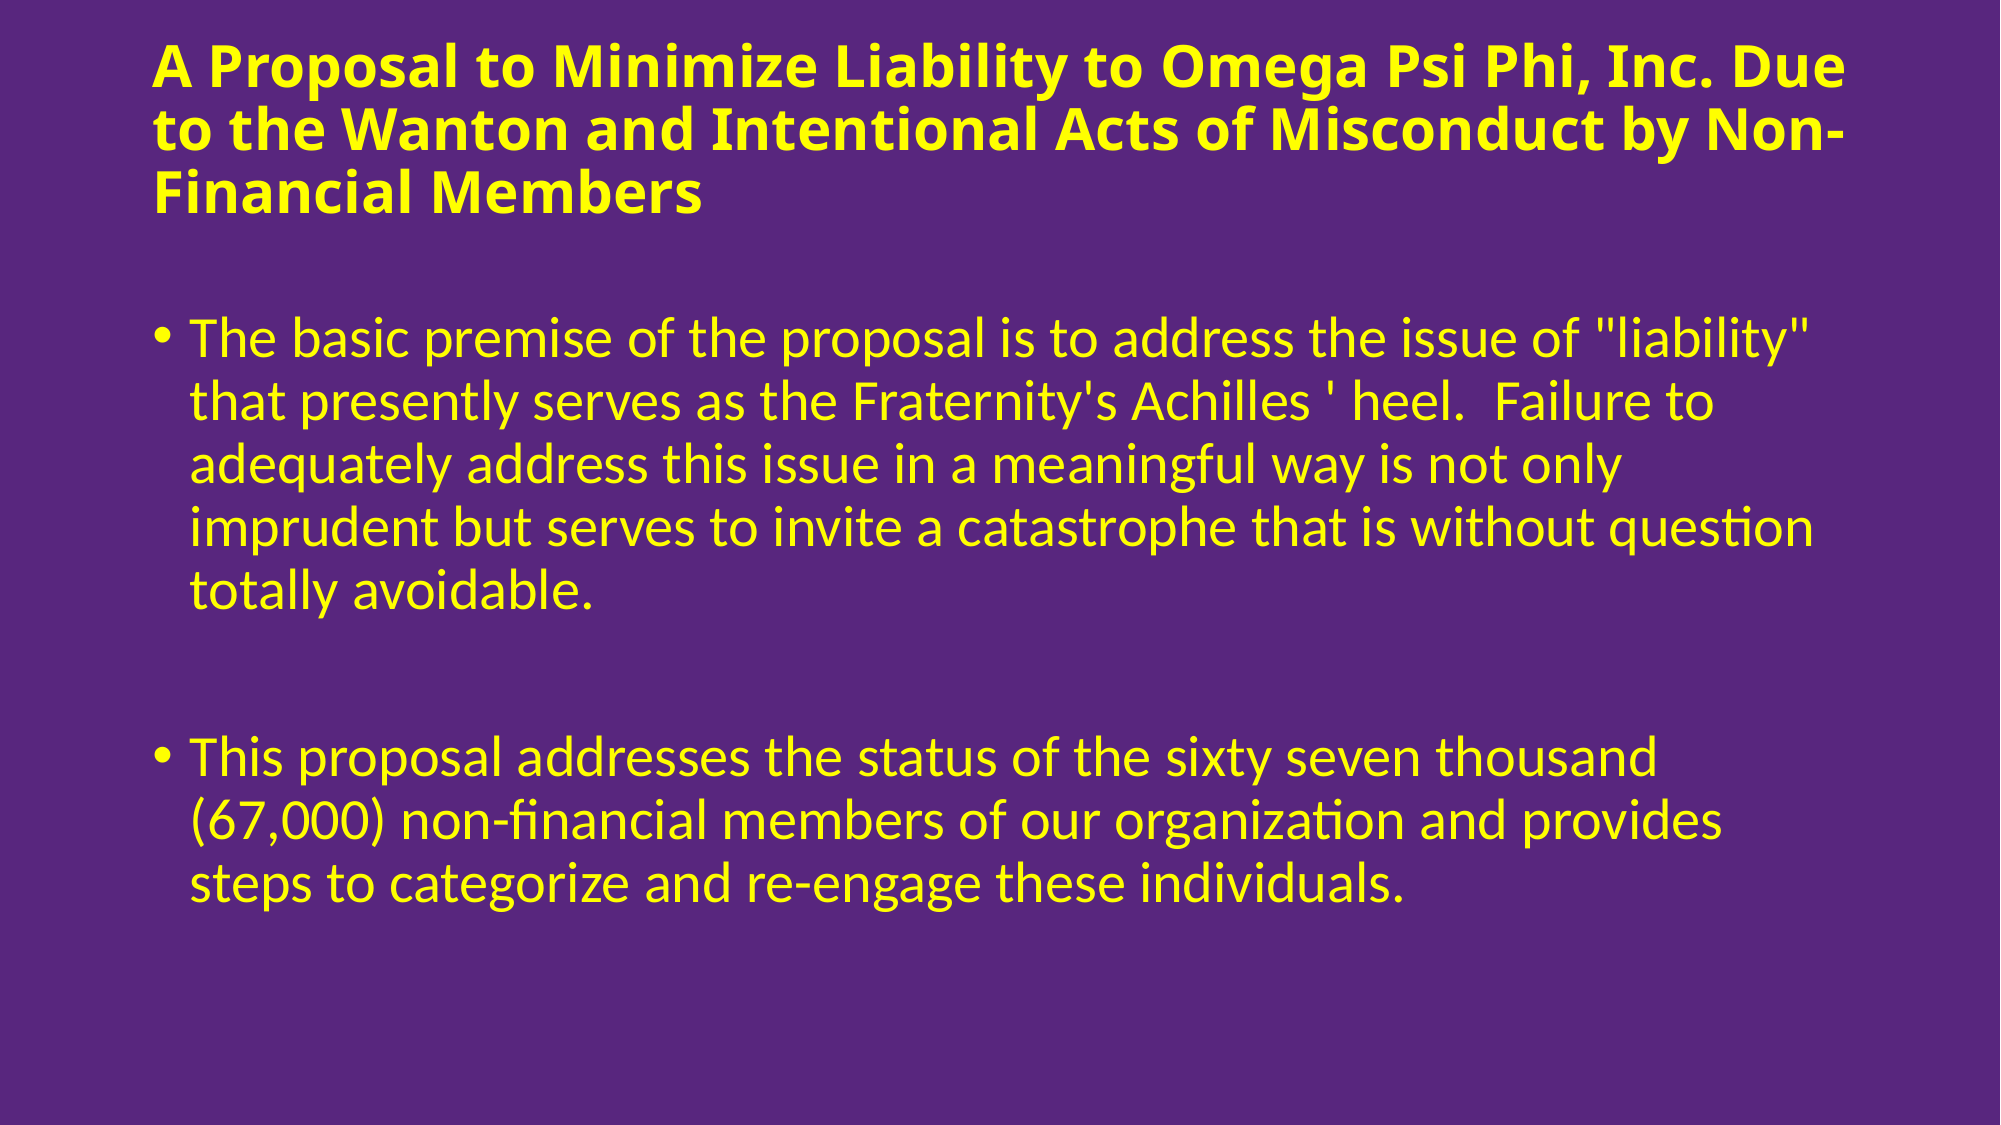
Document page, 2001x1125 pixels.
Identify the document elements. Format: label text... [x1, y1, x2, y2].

title A Proposal to Minimize Liability to Omega Psi Phi, Inc. Due to the Wanton and Intentional Acts of Misconduct by Non-Financial Members [137, 58, 1863, 276]
list The basic premise of the proposal is to address the issue of "liability" that presently serves as the Fraternity's Achilles ' heel. Failure to adequately address this issue in a meaningful way is not only imprudent but serves to invite a catastrophe that is without question totally avoidable. This proposal addresses the status of the sixty seven thousand (67,000) non-financial members of our organization and provides steps to categorize and re-engage these individuals. [137, 299, 1863, 1014]
